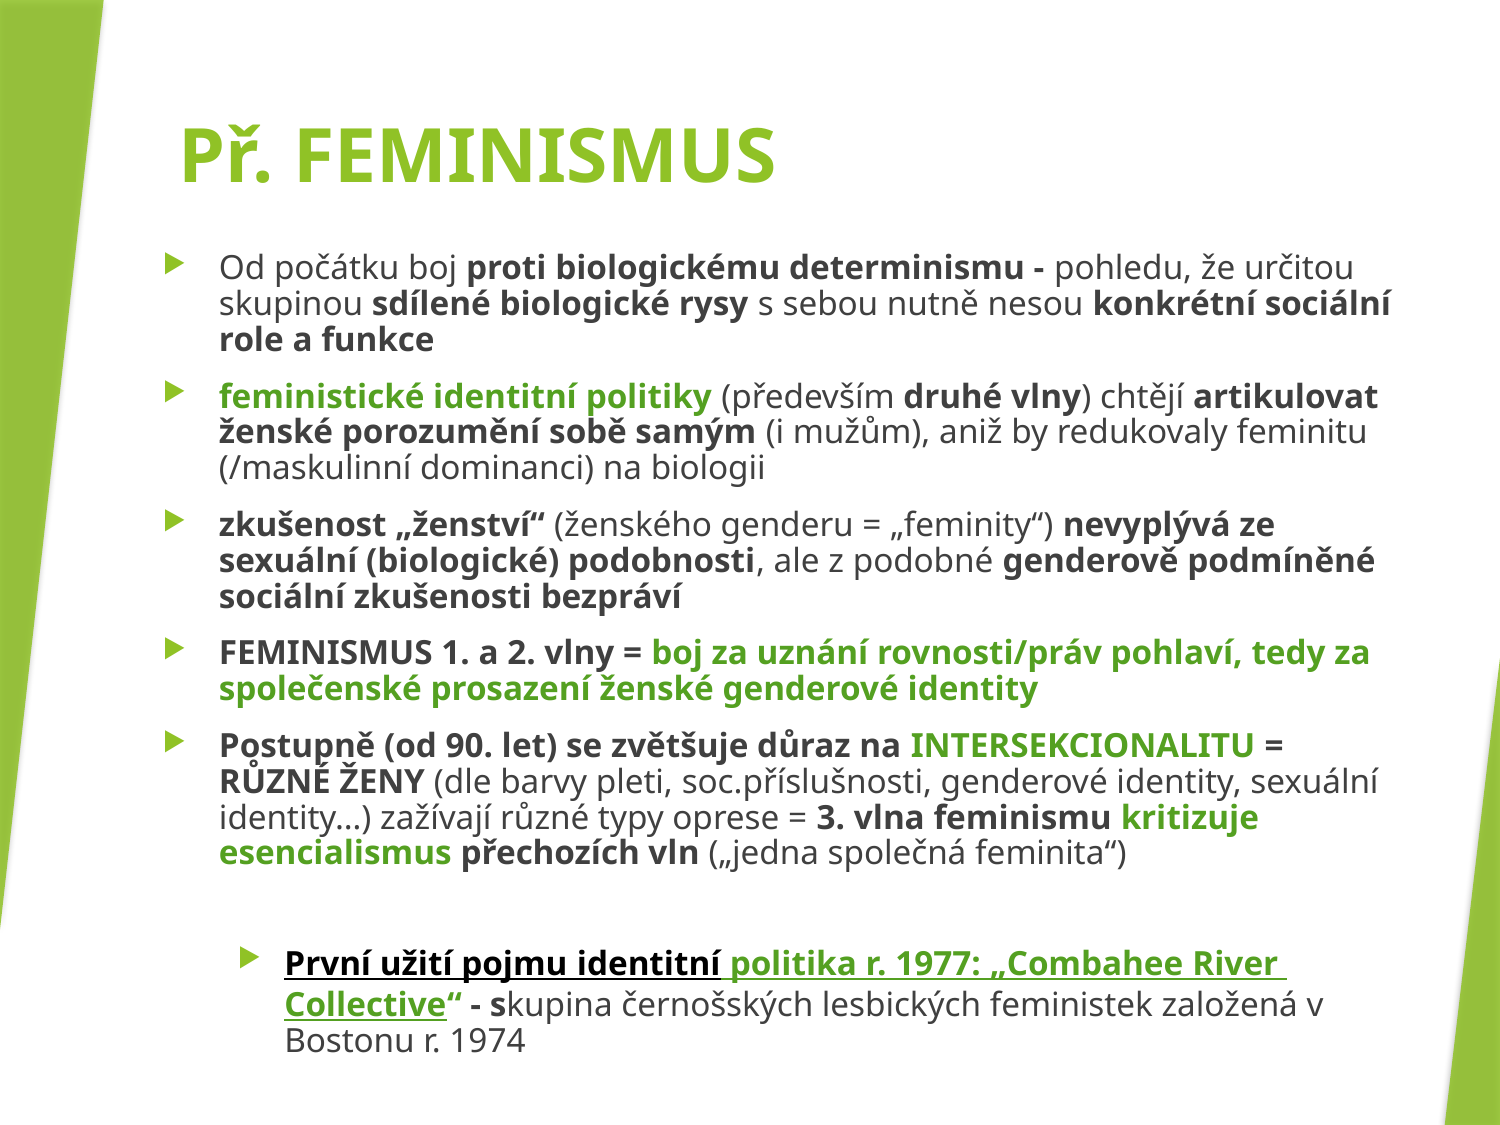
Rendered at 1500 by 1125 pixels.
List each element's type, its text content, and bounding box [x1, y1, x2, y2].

list Od počátku boj proti biologickému determinismu - pohledu, že určitou skupinou sdílené biologické rysy s sebou nutně nesou konkrétní sociální role a funkce feministické identitní politiky (především druhé vlny) chtějí artikulovat ženské porozumění sobě samým (i mužům), aniž by redukovaly feminitu (/maskulinní dominanci) na biologii zkušenost „ženství“ (ženského genderu = „feminity“) nevyplývá ze sexuální (biologické) podobnosti, ale z podobné genderově podmíněné sociální zkušenosti bezpráví FEMINISMUS 1. a 2. vlny = boj za uznání rovnosti/práv pohlaví, tedy za společenské prosazení ženské genderové identity Postupně (od 90. let) se zvětšuje důraz na INTERSEKCIONALITU = RŮZNÉ ŽENY (dle barvy pleti, soc.příslušnosti, genderové identity, sexuální identity…) zažívají různé typy oprese = 3. vlna feminismu kritizuje esencialismus přechozích vln („jedna společná feminita“) První užití pojmu identitní politika r. 1977: „Combahee River Collective“ - skupina černošských lesbických feministek založená v Bostonu r. 1974 [147, 243, 1412, 1083]
title Př. FEMINISMUS [164, 99, 1222, 243]
text_box [0, 0, 105, 931]
text_box [0, 0, 1500, 1125]
text_box [1443, 657, 1500, 1125]
